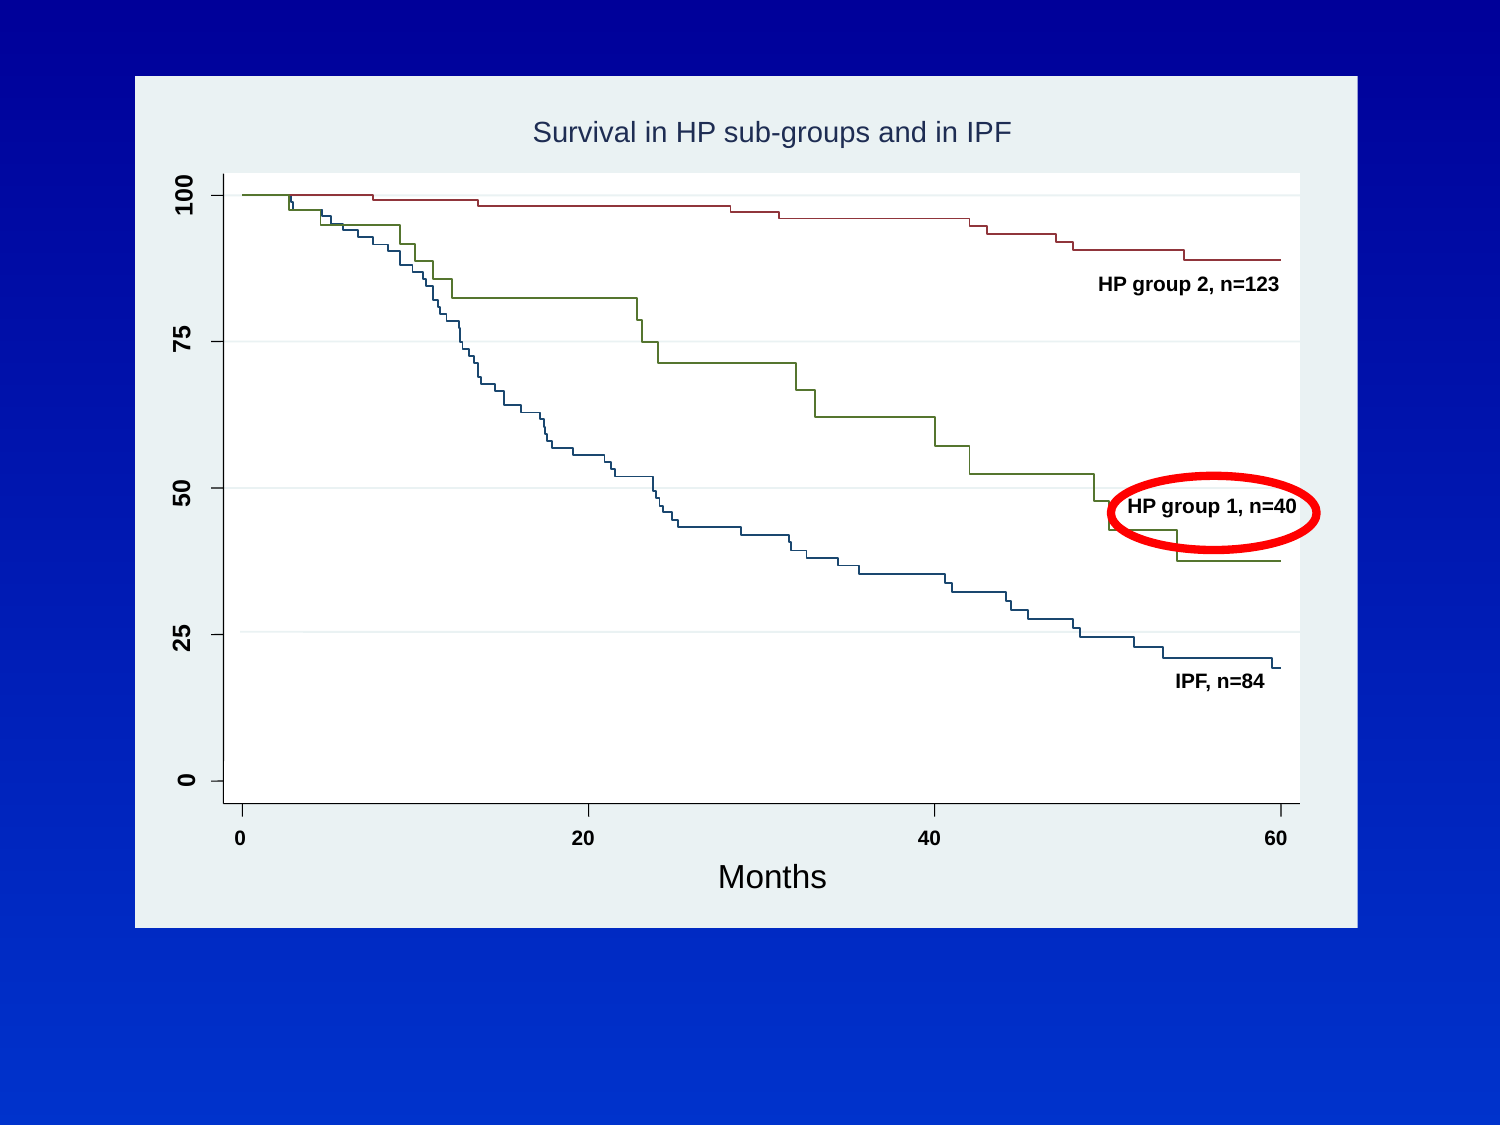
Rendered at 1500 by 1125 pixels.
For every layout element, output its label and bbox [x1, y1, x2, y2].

text_box [124, 65, 1359, 1088]
